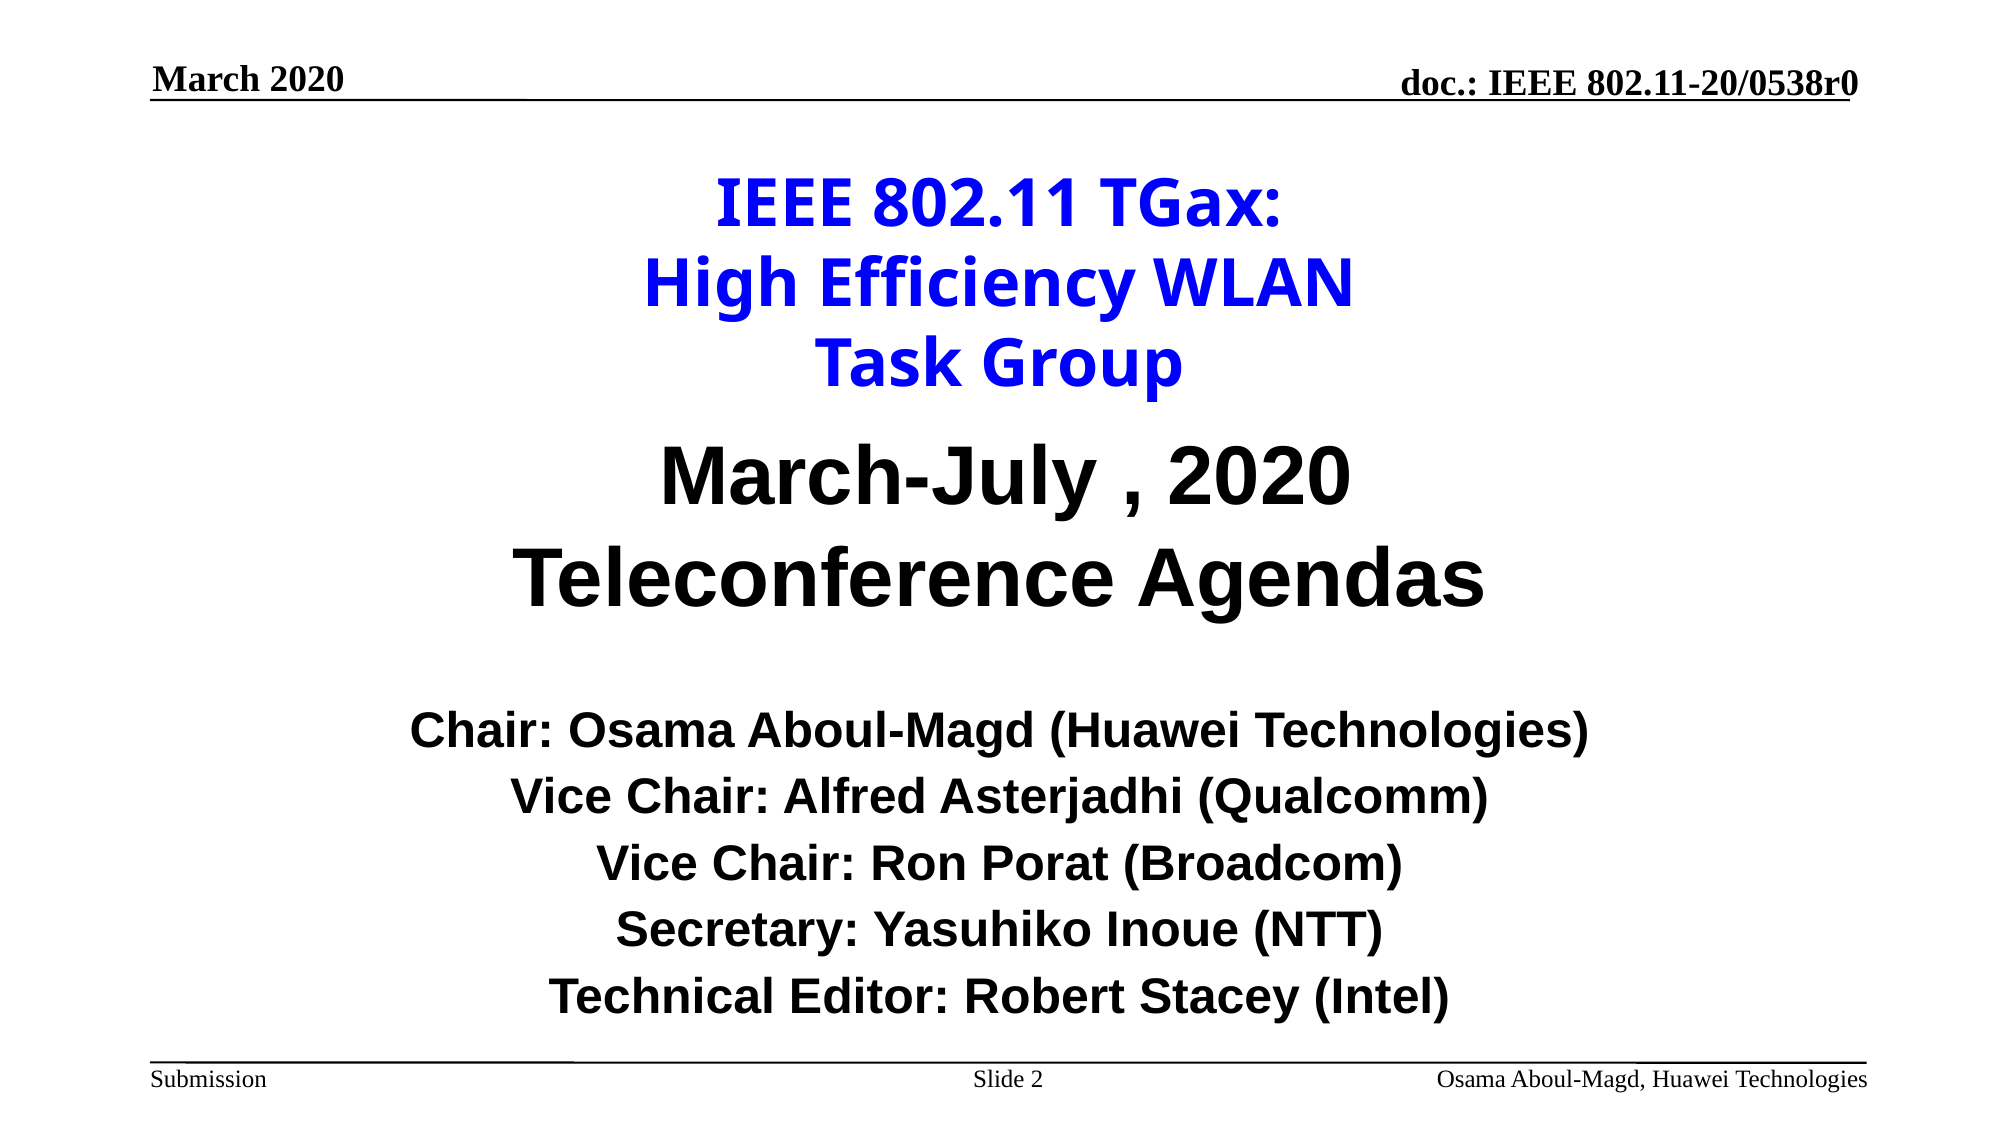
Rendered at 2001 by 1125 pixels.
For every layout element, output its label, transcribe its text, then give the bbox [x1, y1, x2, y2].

title IEEE 802.11 TGax: High Efficiency WLAN Task Group [149, 112, 1850, 288]
list March-July , 2020 Teleconference Agendas Chair: Osama Aboul-Magd (Huawei Technologies) Vice Chair: Alfred Asterjadhi (Qualcomm) Vice Chair: Ron Porat (Broadcom) Secretary: Yasuhiko Inoue (NTT) Technical Editor: Robert Stacey (Intel) [362, 424, 1638, 913]
slide_number Slide 2 [950, 1061, 1067, 1123]
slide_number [152, 54, 563, 100]
footer Osama Aboul-Magd, Huawei Technologies [1171, 1061, 1869, 1093]
